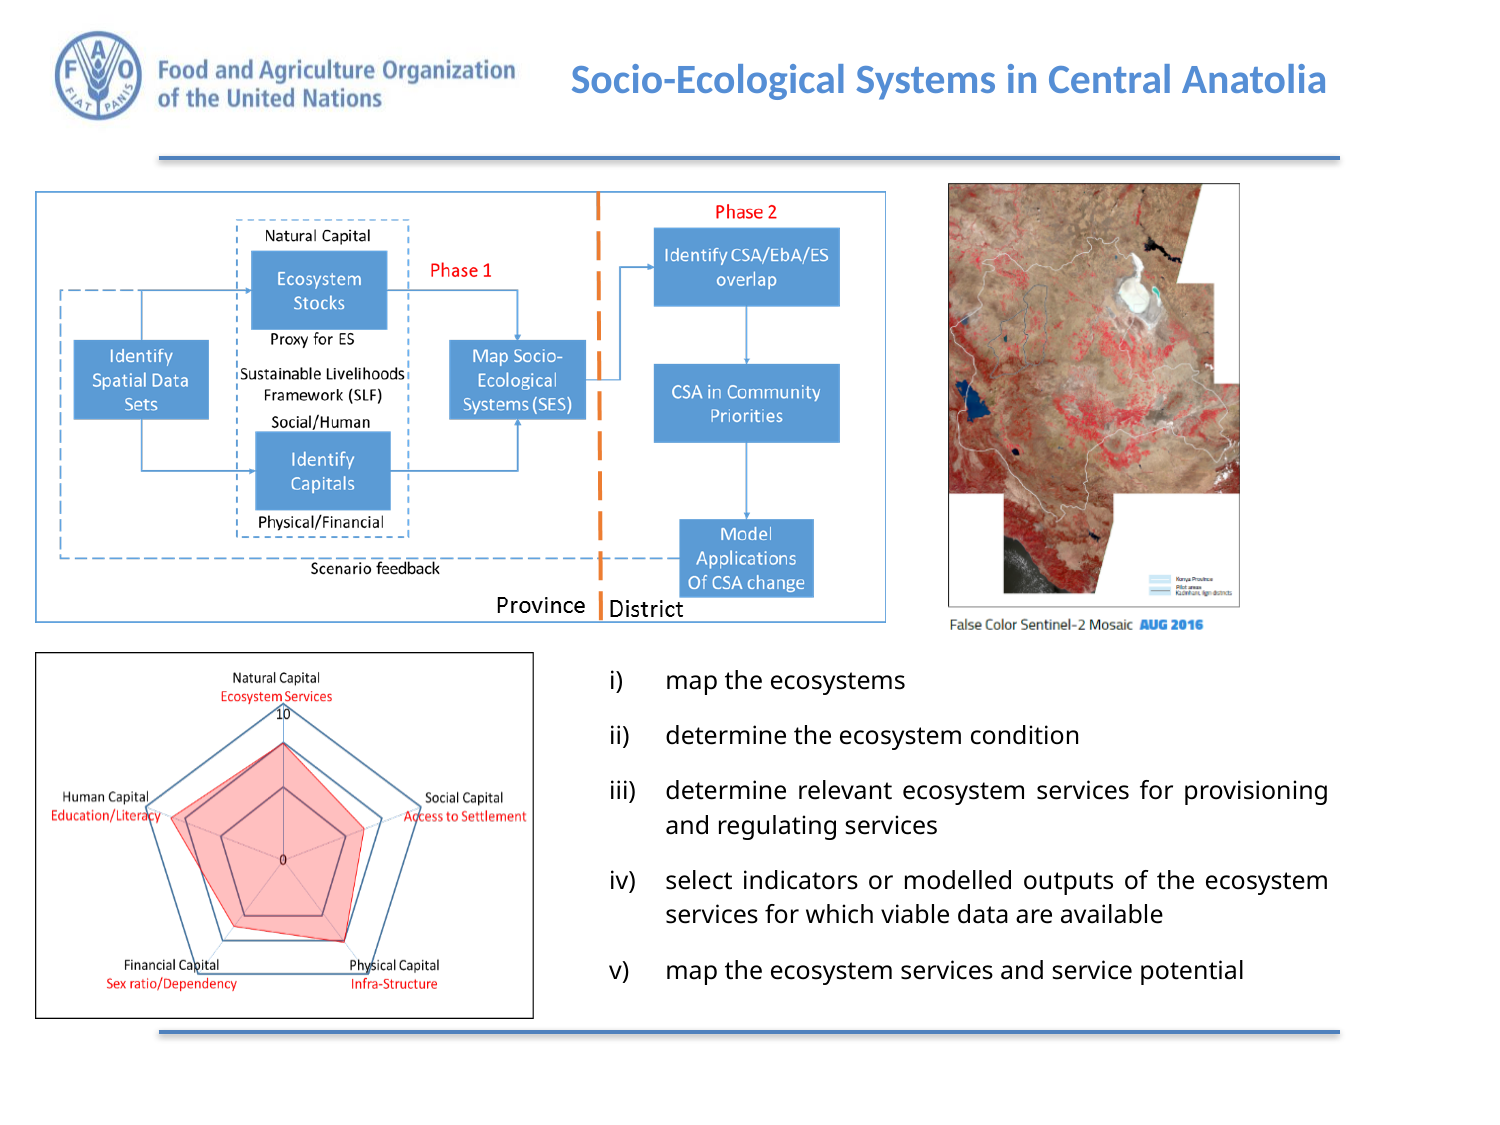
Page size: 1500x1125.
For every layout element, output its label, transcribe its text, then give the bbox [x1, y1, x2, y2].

title Socio-Ecological Systems in Central Anatolia [555, 16, 1440, 138]
picture [34, 651, 536, 1020]
picture [941, 170, 1247, 653]
picture [18, 0, 550, 158]
text_box map the ecosystems determine the ecosystem condition determine relevant ecosystem services for provisioning and regulating services select indicators or modelled outputs of the ecosystem services for which viable data are available map the ecosystem services and service potential [594, 652, 1346, 992]
picture [34, 190, 886, 639]
